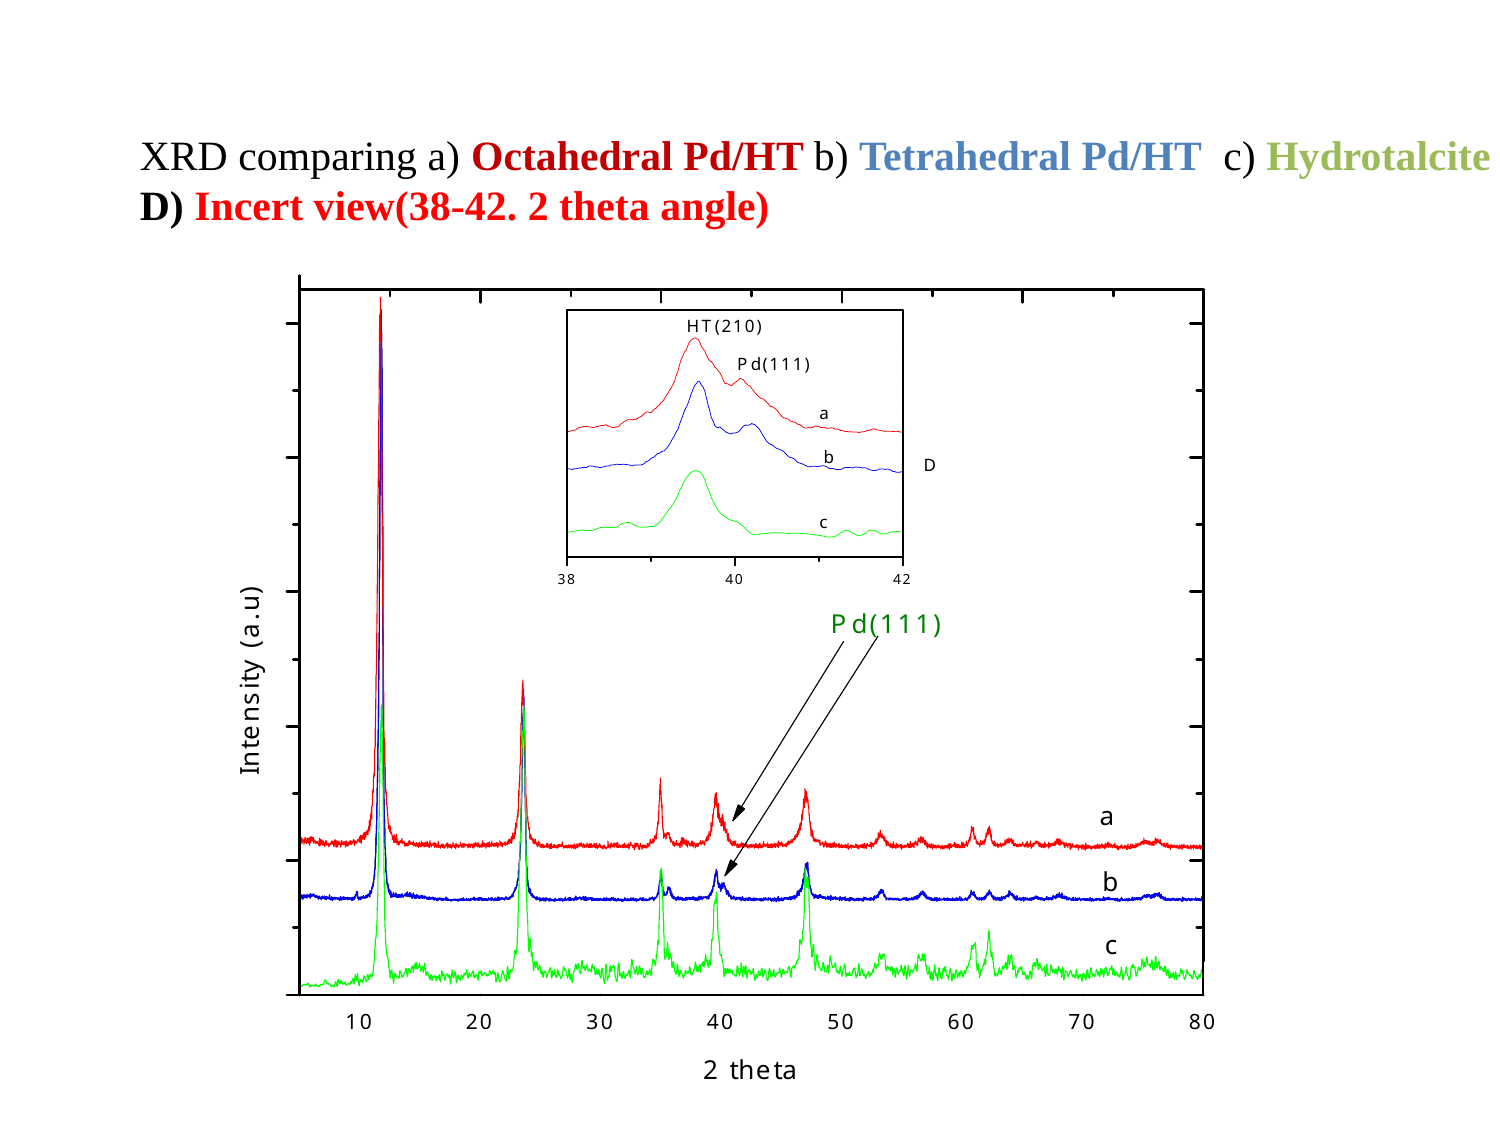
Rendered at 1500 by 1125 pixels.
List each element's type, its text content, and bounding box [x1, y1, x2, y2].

text_box XRD comparing a) Octahedral Pd/HT b) Tetrahedral Pd/HT c) Hydrotalcite D) Incert view(38-42. 2 theta angle) [1390, 121, 1500, 237]
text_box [62, 62, 1388, 1125]
